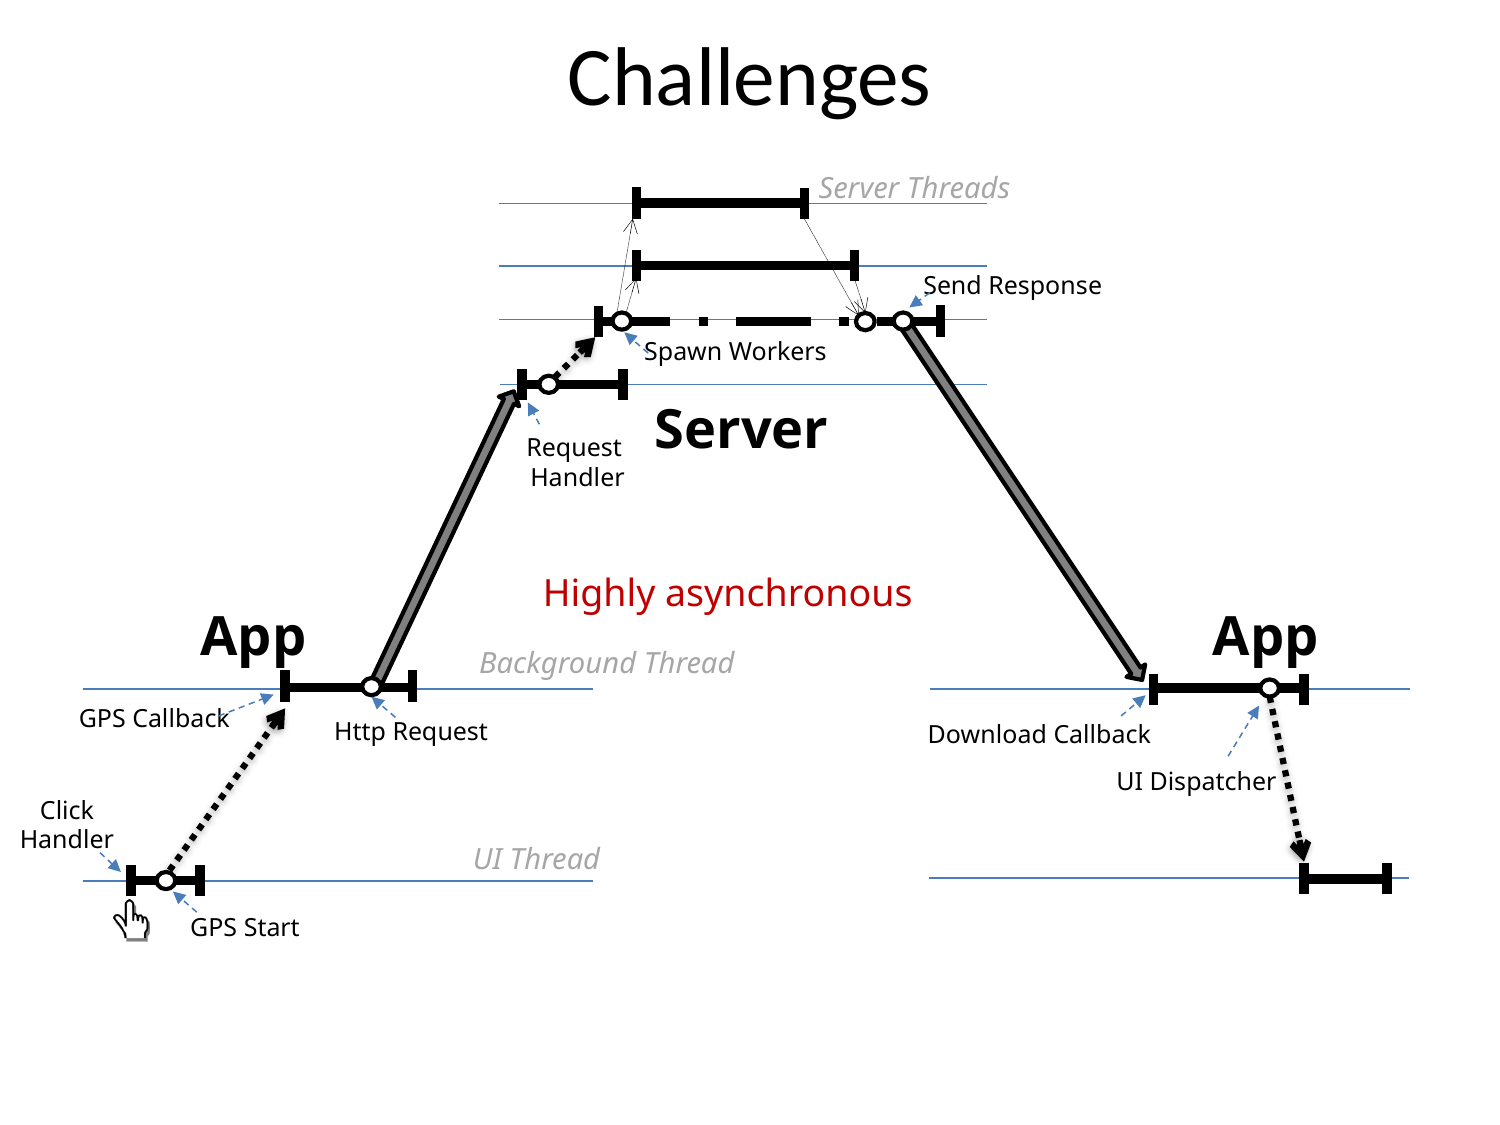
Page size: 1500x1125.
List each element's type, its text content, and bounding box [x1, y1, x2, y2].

text_box [371, 392, 521, 683]
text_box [1120, 694, 1146, 717]
text_box [940, 392, 1148, 683]
text_box Http Request [319, 708, 503, 754]
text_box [804, 218, 859, 316]
text_box Click Handler [5, 786, 129, 862]
text_box [1258, 677, 1281, 686]
text_box Spawn Workers [629, 330, 842, 373]
text_box [892, 310, 914, 318]
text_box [1269, 696, 1305, 862]
text_box Highly asynchronous [528, 561, 928, 622]
text_box [537, 373, 550, 382]
text_box Server Threads [803, 161, 1026, 212]
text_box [909, 292, 930, 308]
text_box GPS Callback [63, 694, 214, 740]
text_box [218, 694, 274, 717]
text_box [371, 696, 396, 718]
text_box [623, 277, 637, 320]
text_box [99, 852, 122, 873]
text_box Background Thread [464, 637, 750, 688]
picture [112, 899, 150, 942]
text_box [172, 891, 197, 913]
text_box App [1198, 594, 1334, 674]
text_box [1227, 705, 1260, 757]
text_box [161, 708, 286, 881]
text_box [554, 336, 596, 378]
text_box Download Callback [912, 710, 1166, 756]
text_box UI Thread [458, 833, 616, 883]
text_box UI Dispatcher [1101, 757, 1264, 803]
text_box Request Handler [511, 424, 644, 499]
text_box [900, 330, 955, 384]
text_box Challenges [74, 7, 1425, 138]
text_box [615, 218, 634, 322]
text_box GPS Start [175, 903, 315, 949]
text_box [869, 311, 876, 318]
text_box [624, 332, 649, 354]
text_box [360, 675, 383, 686]
text_box App [185, 594, 322, 674]
text_box Server [639, 392, 844, 468]
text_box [527, 402, 540, 425]
text_box Send Response [908, 262, 1118, 307]
